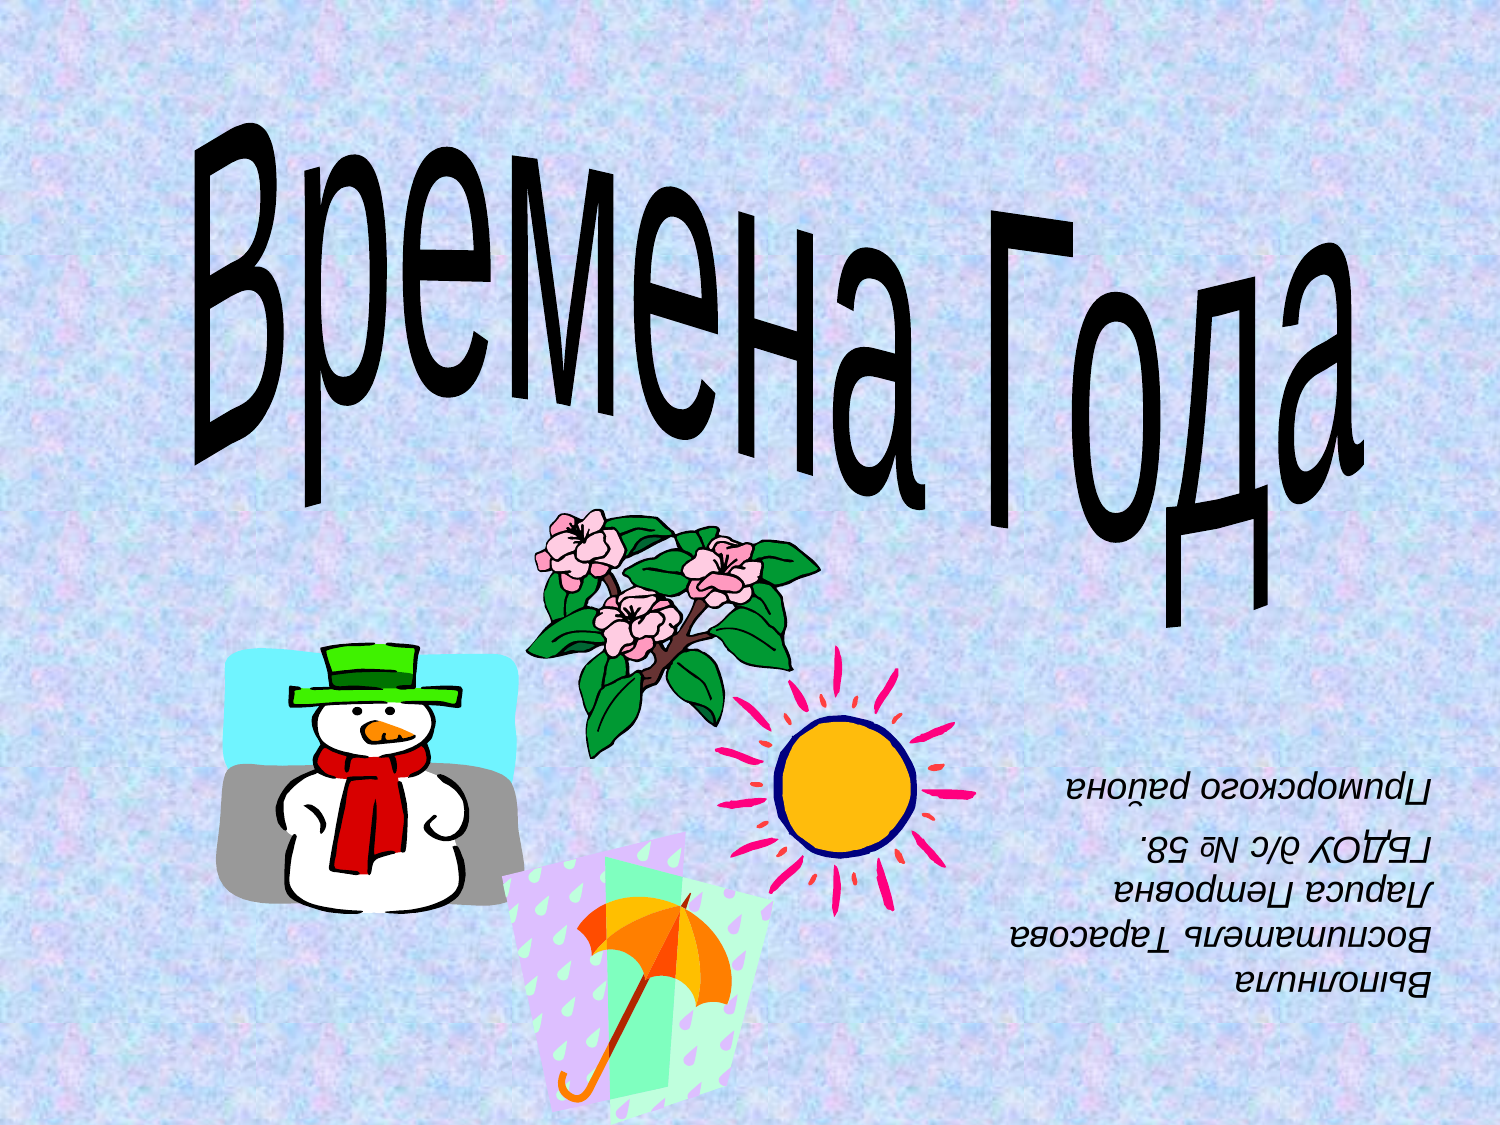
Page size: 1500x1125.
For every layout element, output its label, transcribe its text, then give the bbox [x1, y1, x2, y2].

picture [0, 0, 1500, 1125]
text_box Выполнила Воспитатель Тарасова Лариса Петровна ГБДОУ д/с № 58. Приморского района [974, 764, 1448, 1018]
